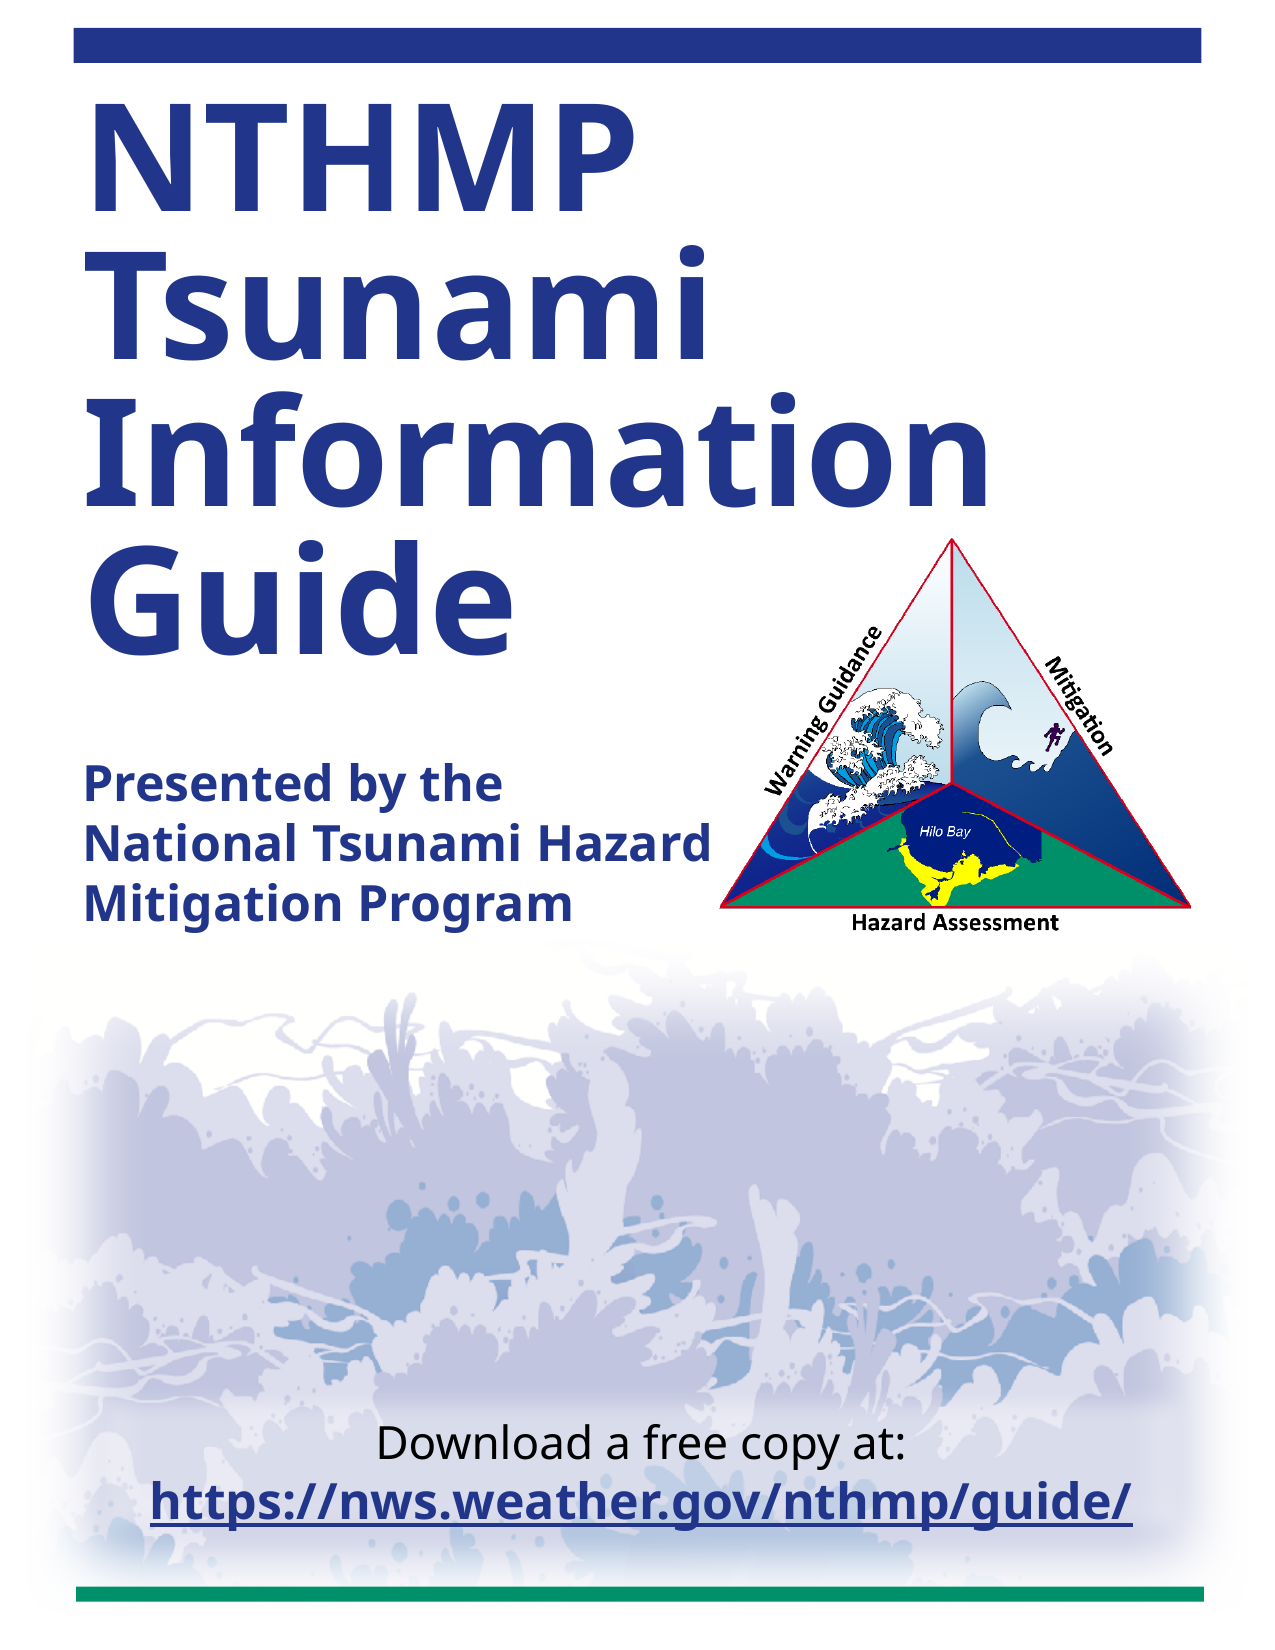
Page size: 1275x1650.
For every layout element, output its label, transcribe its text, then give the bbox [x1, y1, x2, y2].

text_box [73, 27, 1202, 63]
text_box NTHMP Tsunami Information Guide Presented by the National Tsunami Hazard Mitigation Program [76, 97, 1227, 935]
picture [24, 935, 1251, 1619]
picture [718, 537, 1192, 932]
